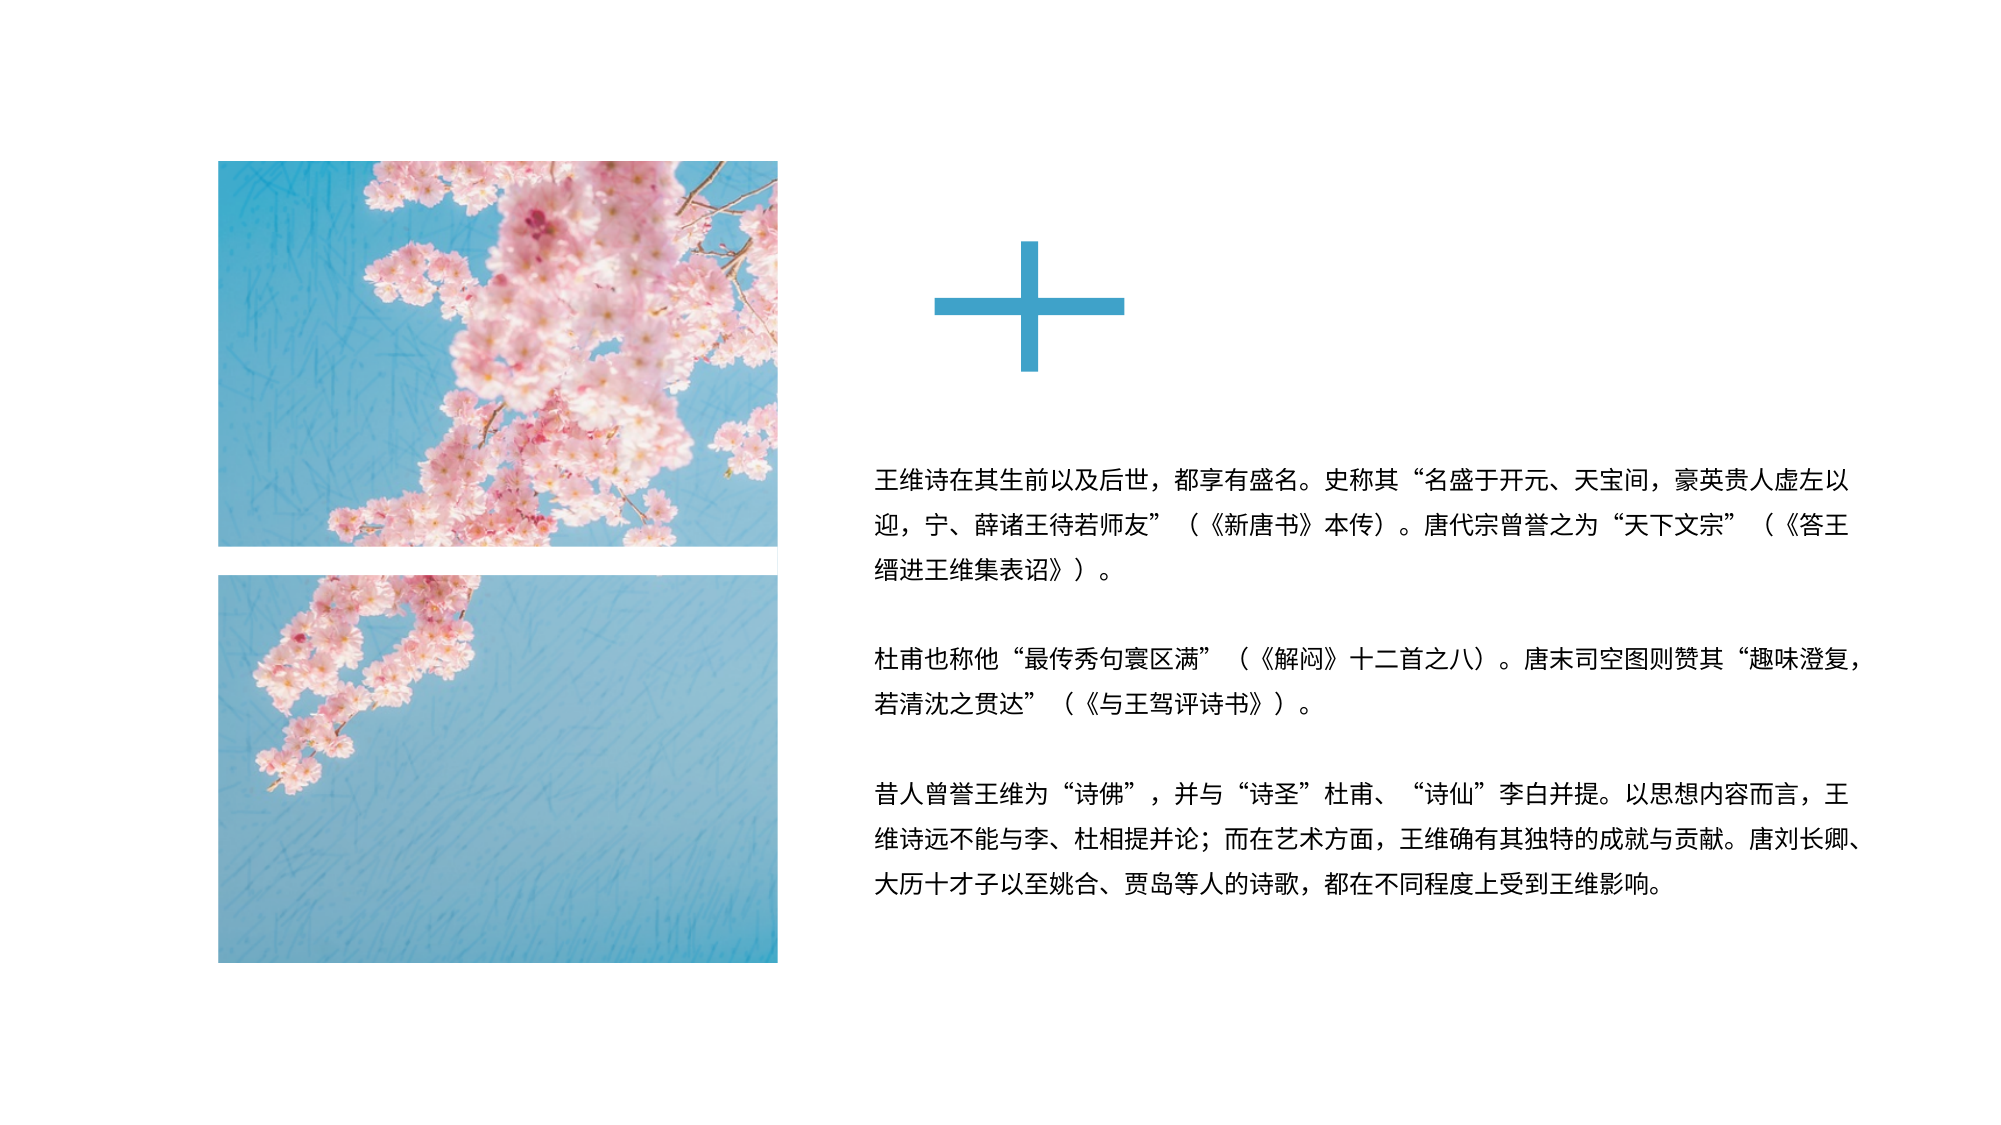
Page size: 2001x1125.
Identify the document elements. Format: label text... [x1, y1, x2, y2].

text_box [934, 241, 1125, 372]
text_box 王维诗在其生前以及后世，都享有盛名。史称其“名盛于开元、天宝间，豪英贵人虚左以迎，宁、薛诸王待若师友”（《新唐书》本传）。唐代宗曾誉之为“天下文宗”（《答王缙进王维集表诏》）。 杜甫也称他“最传秀句寰区满”（《解闷》十二首之八）。唐末司空图则赞其“趣味澄复，若清沈之贯达”（《与王驾评诗书》）。 昔人曾誉王维为“诗佛”，并与“诗圣”杜甫、“诗仙”李白并提。以思想内容而言，王维诗远不能与李、杜相提并论；而在艺术方面，王维确有其独特的成就与贡献。唐刘长卿、大历十才子以至姚合、贾岛等人的诗歌，都在不同程度上受到王维影响。 [859, 442, 1886, 906]
picture [217, 161, 778, 963]
